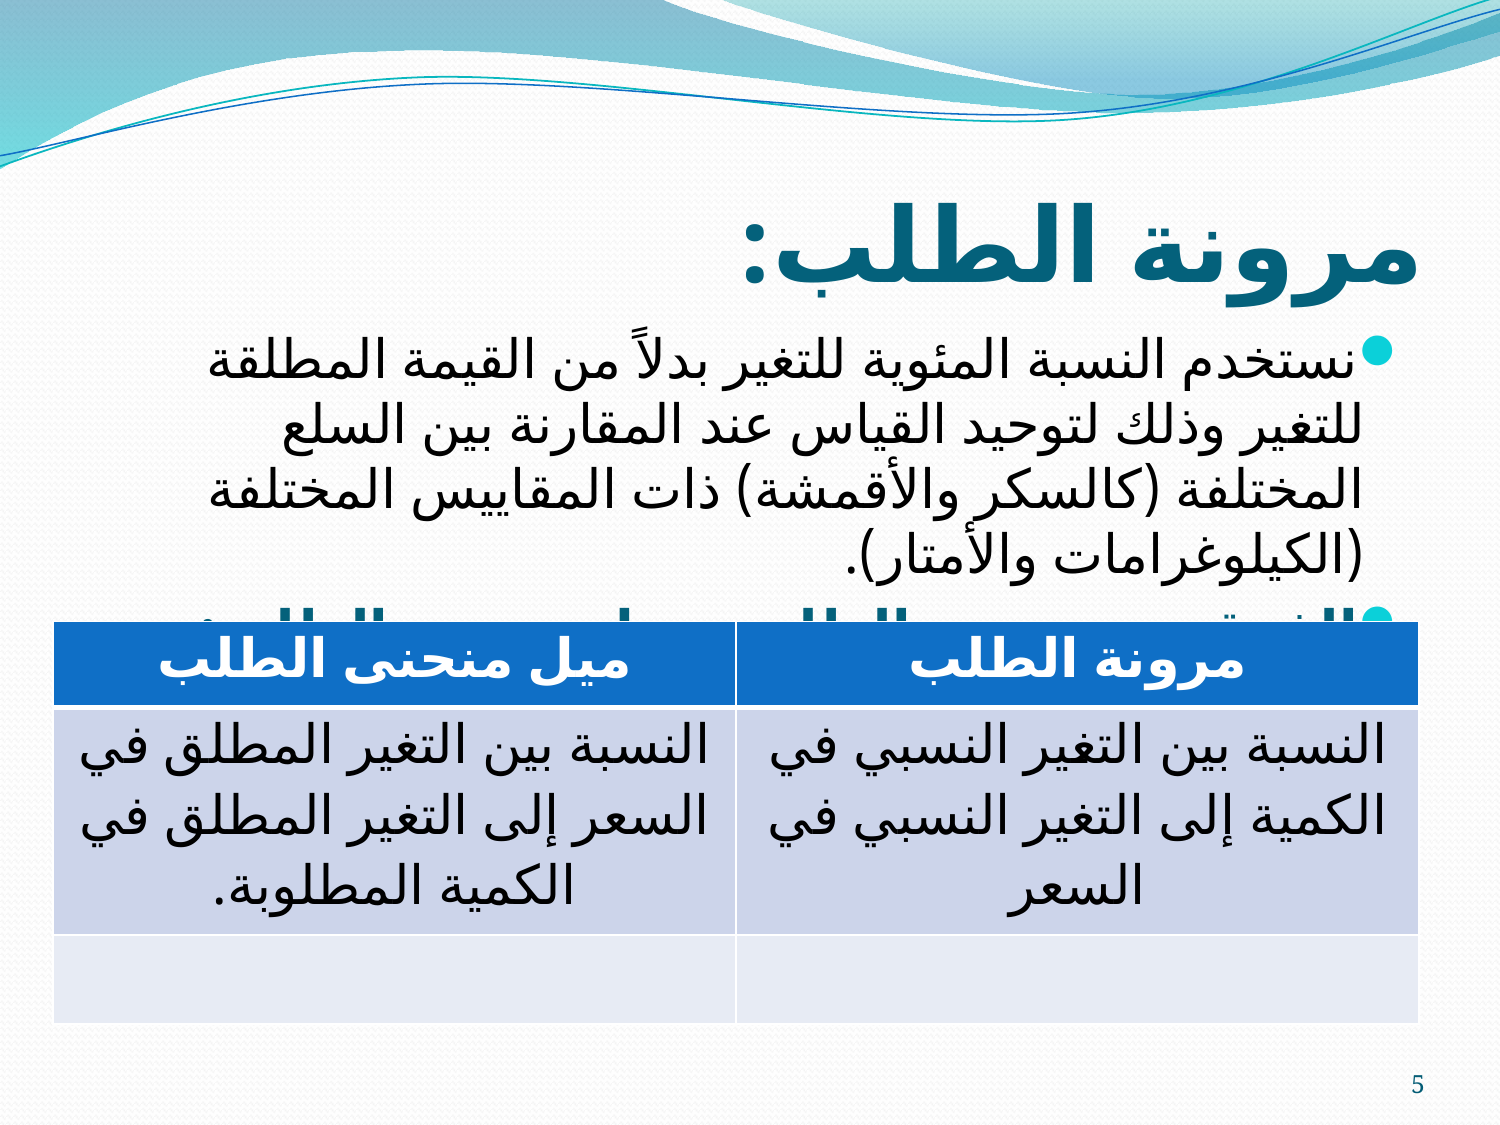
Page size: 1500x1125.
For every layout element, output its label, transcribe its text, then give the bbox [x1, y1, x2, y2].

slide_number 5 [1299, 1042, 1425, 1103]
list نستخدم النسبة المئوية للتغير بدلاً من القيمة المطلقة للتغير وذلك لتوحيد القياس عند المقارنة بين السلع المختلفة (كالسكر والأقمشة) ذات المقاييس المختلفة (الكيلوغرامات والأمتار). الفرق بين مرونة الطلب وميل منحنى الطلب: [75, 317, 1425, 1038]
title مرونة الطلب: [75, 115, 1425, 303]
